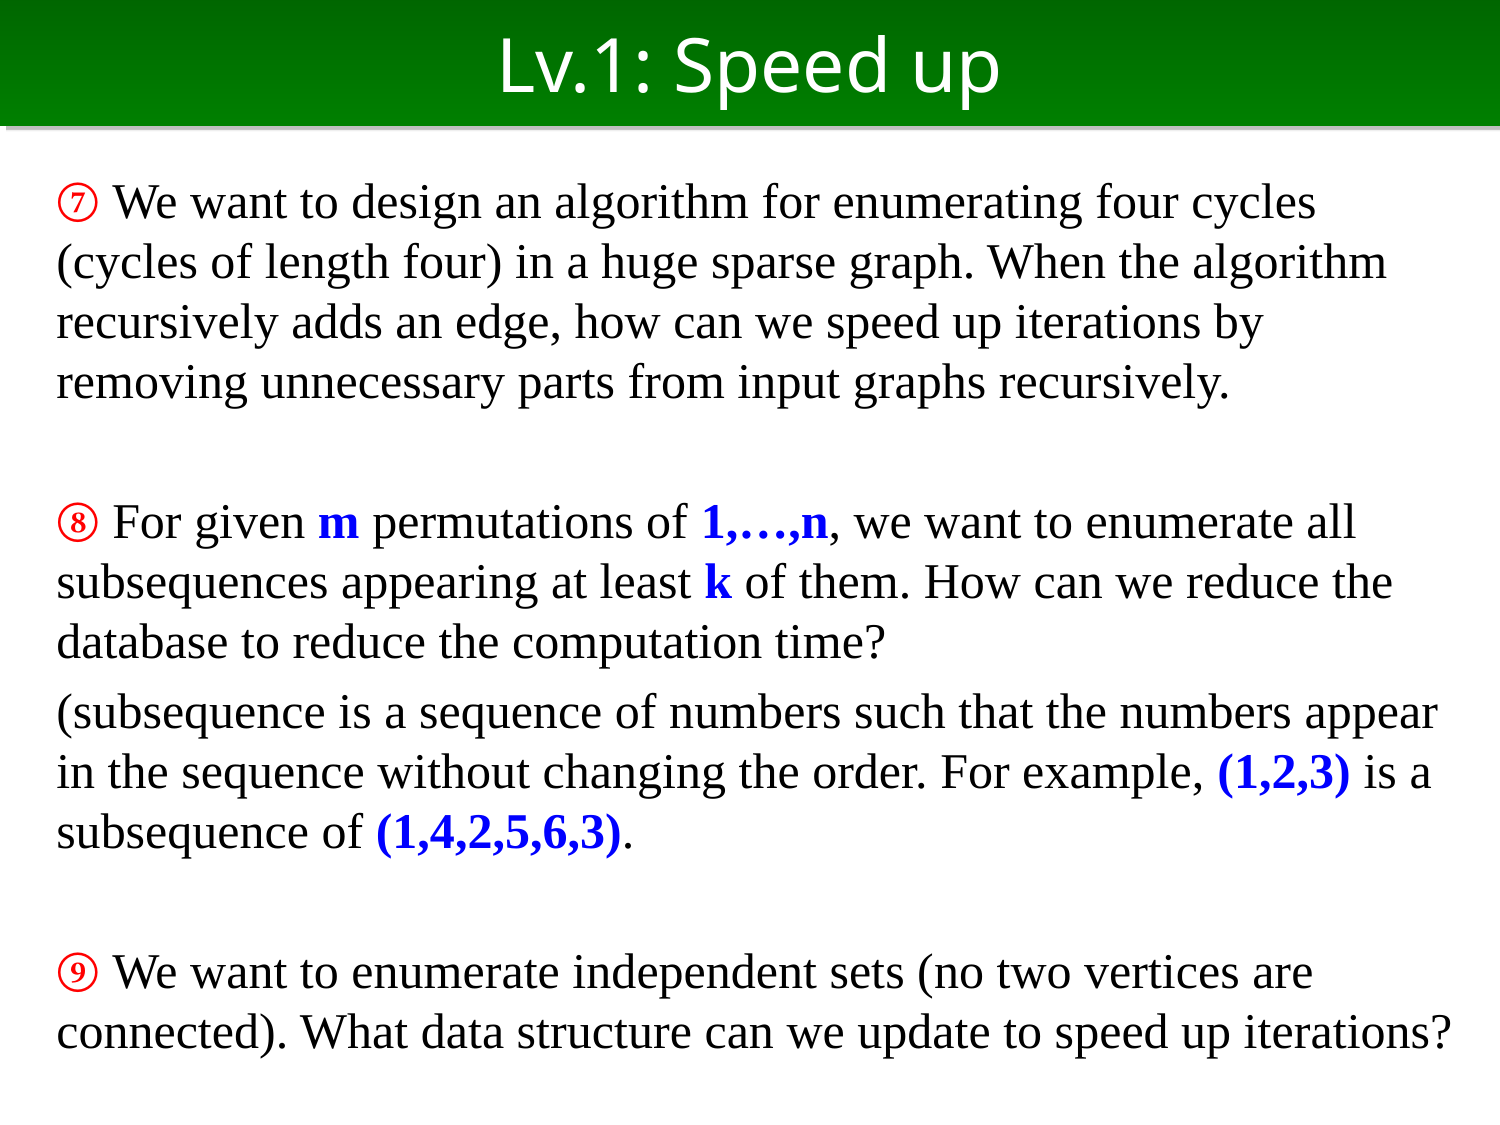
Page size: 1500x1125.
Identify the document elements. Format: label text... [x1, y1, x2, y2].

subtitle ⑦ We want to design an algorithm for enumerating four cycles (cycles of length four) in a huge sparse graph. When the algorithm recursively adds an edge, how can we speed up iterations by removing unnecessary parts from input graphs recursively. ⑧ For given m permutations of 1,…,n, we want to enumerate all subsequences appearing at least k of them. How can we reduce the database to reduce the computation time? (subsequence is a sequence of numbers such that the numbers appear in the sequence without changing the order. For example, (1,2,3) is a subsequence of (1,4,2,5,6,3). ⑨ We want to enumerate independent sets (no two vertices are connected). What data structure can we update to speed up iterations? [40, 160, 1471, 1083]
title Lv.1: Speed up [0, 0, 1500, 126]
